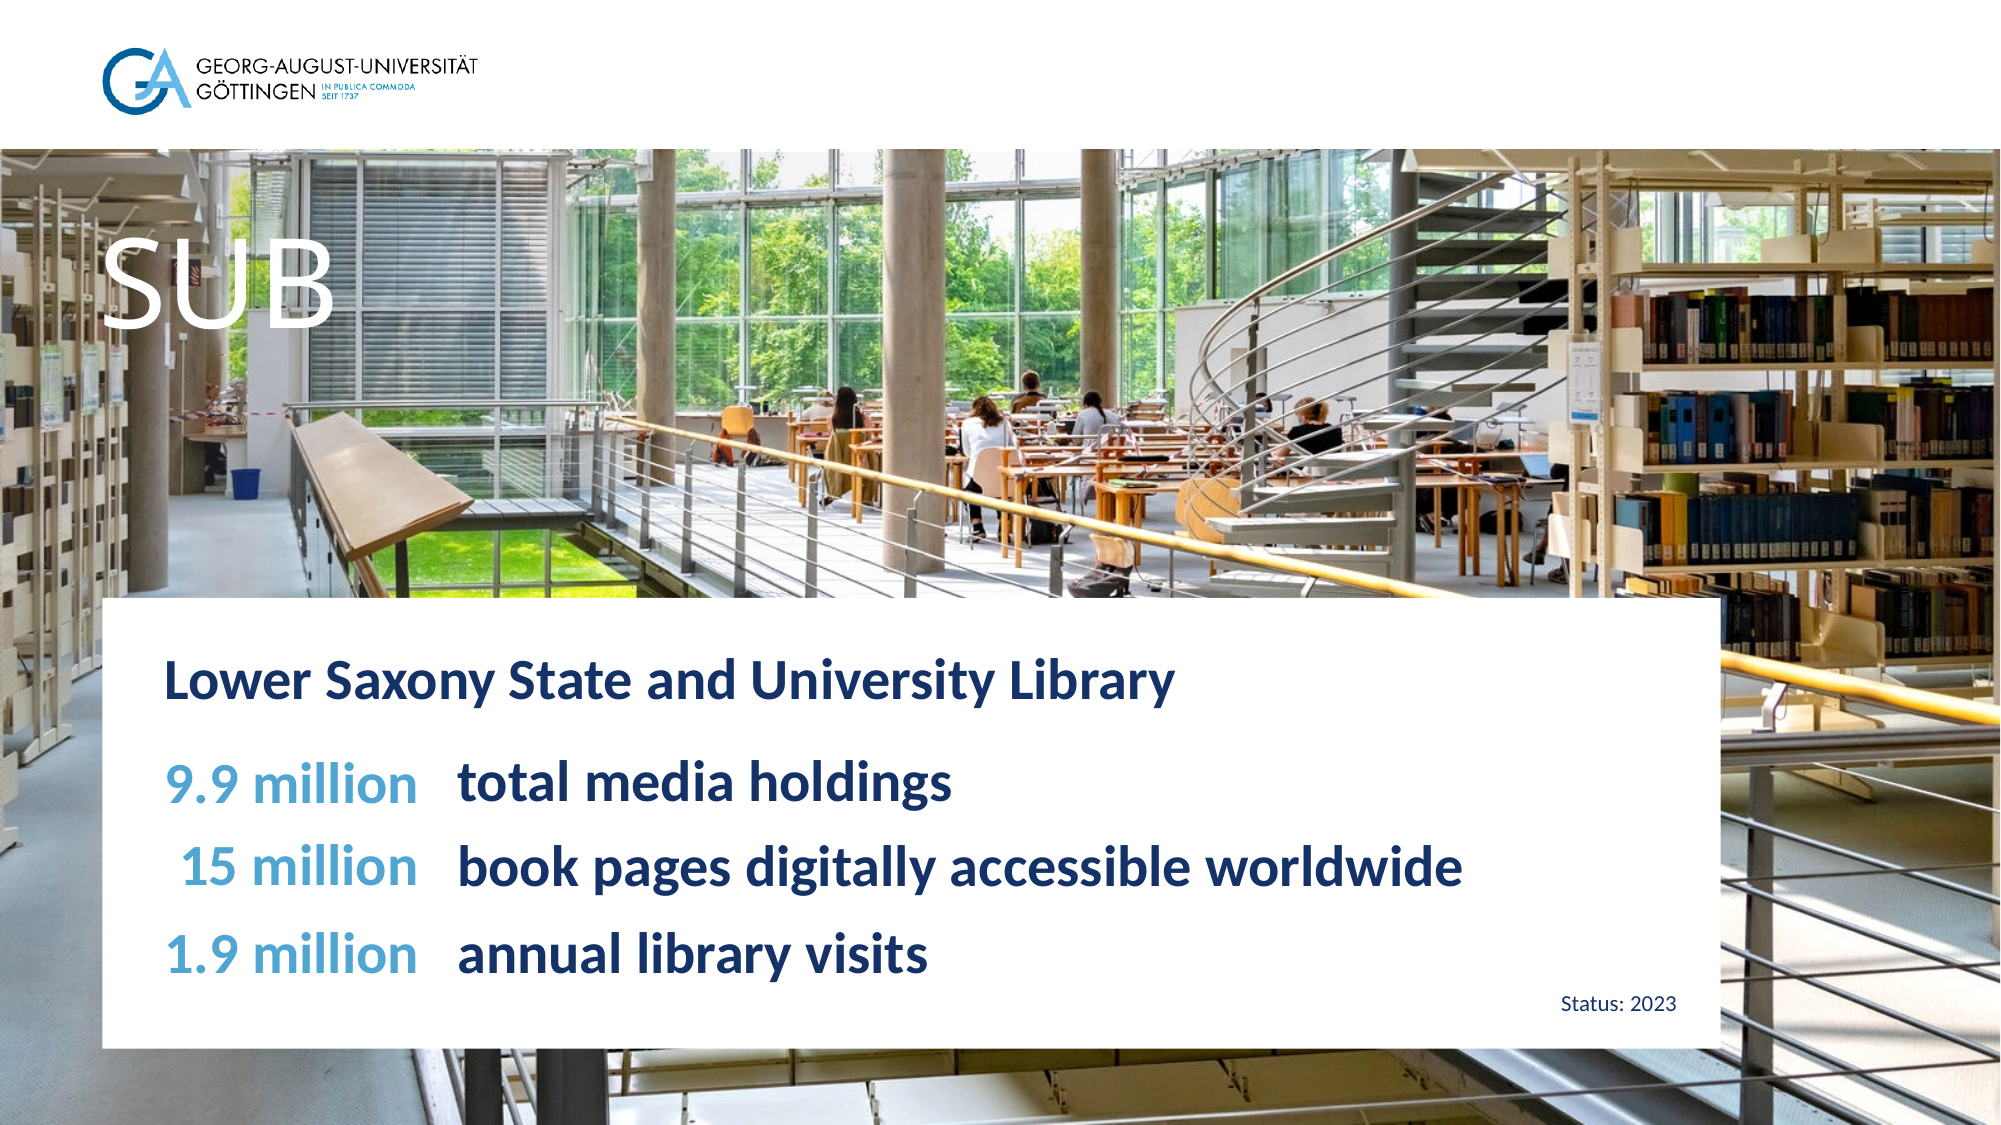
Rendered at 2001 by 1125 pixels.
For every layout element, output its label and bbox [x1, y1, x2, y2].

text_box [102, 597, 1721, 1049]
picture [0, 0, 2001, 1125]
